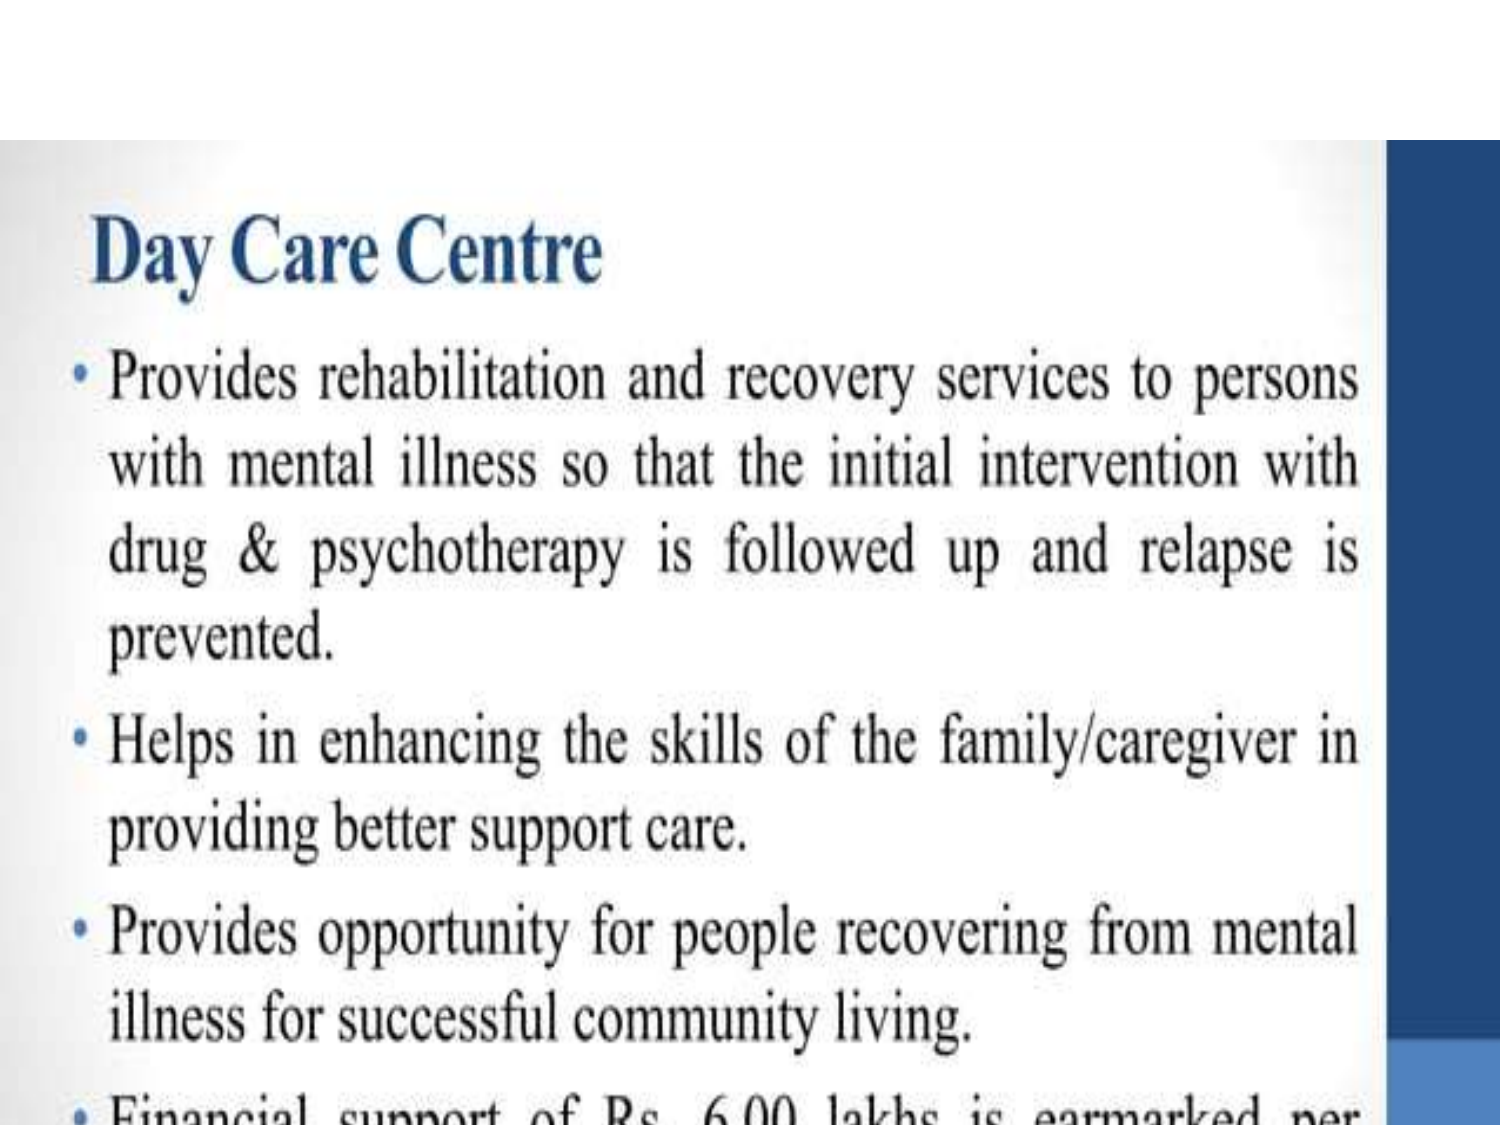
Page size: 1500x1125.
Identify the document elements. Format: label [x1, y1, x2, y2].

picture [0, 139, 1500, 1125]
